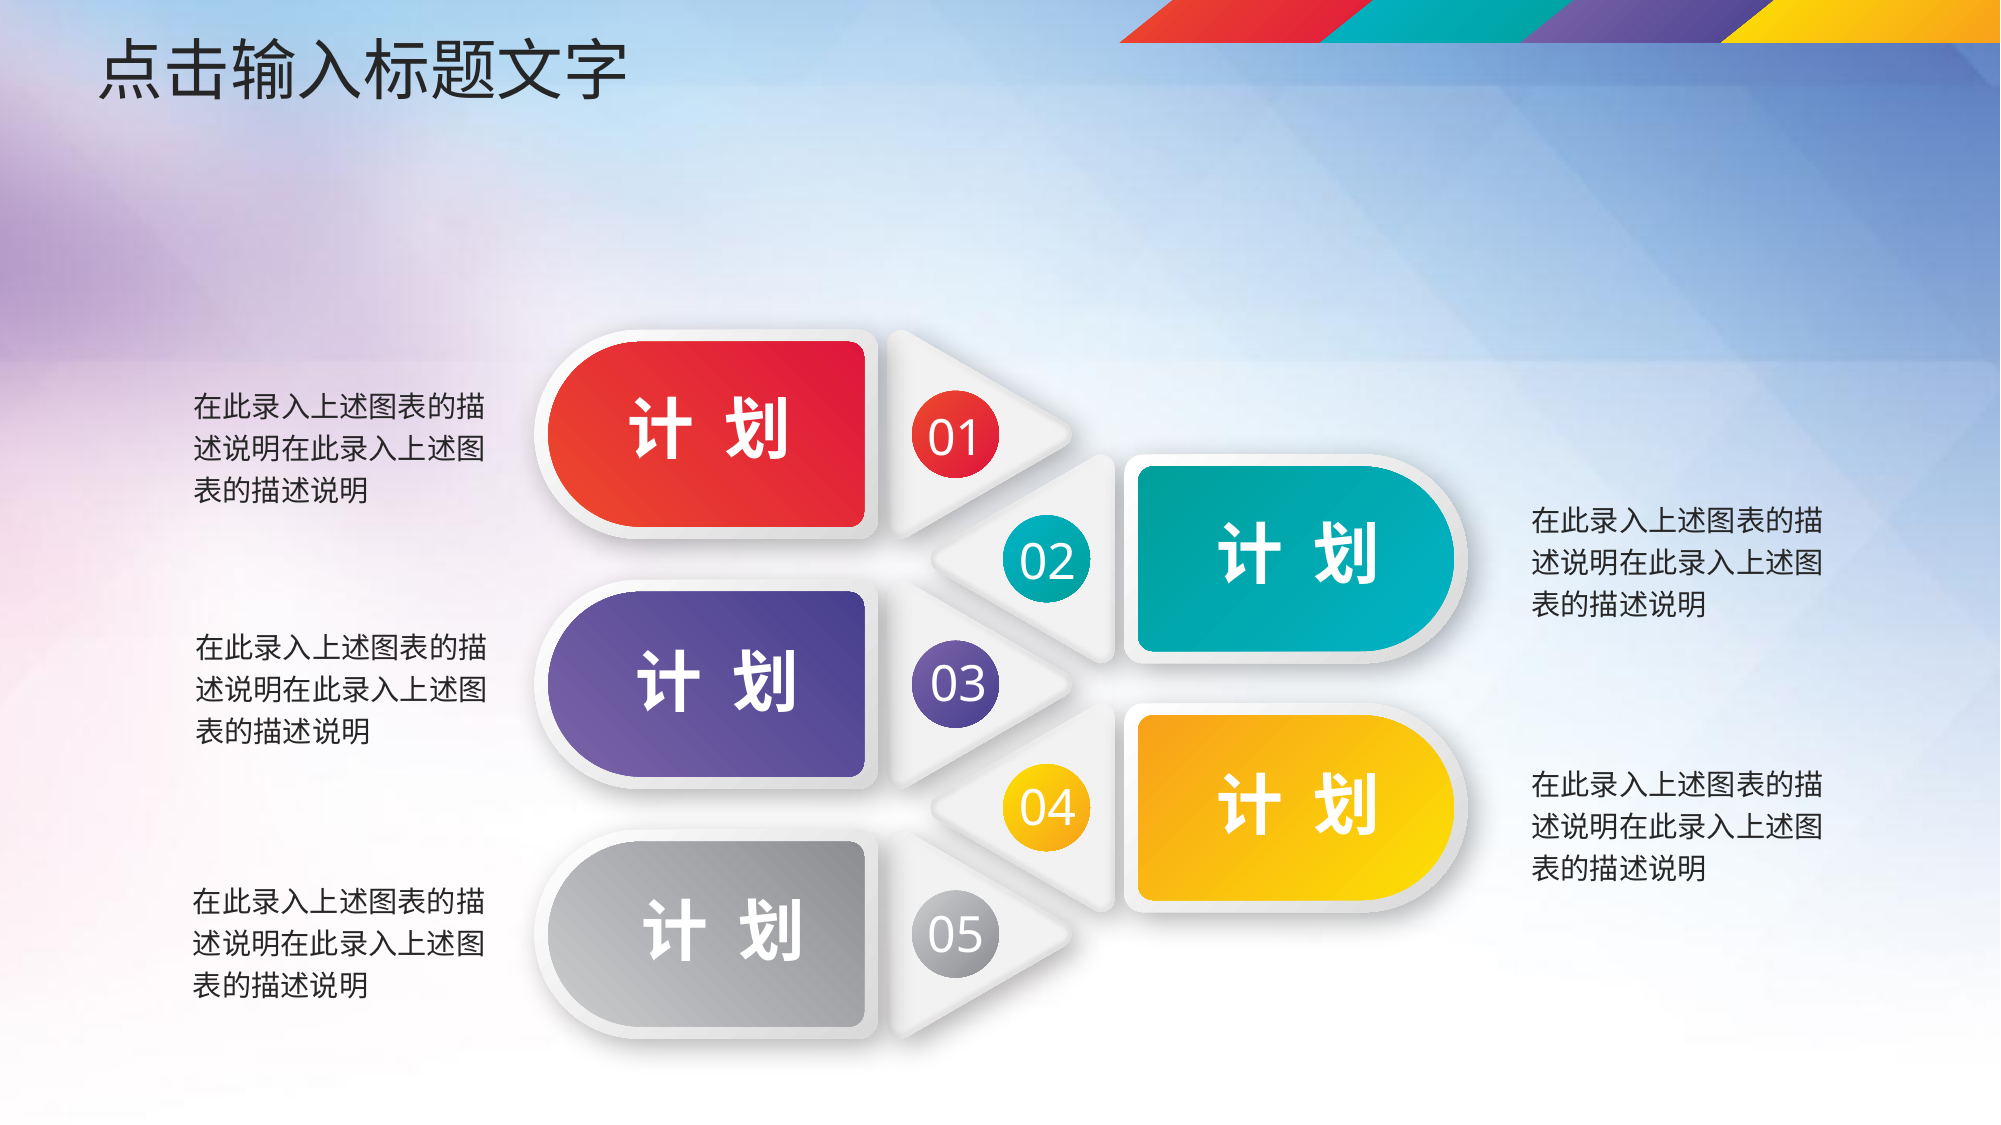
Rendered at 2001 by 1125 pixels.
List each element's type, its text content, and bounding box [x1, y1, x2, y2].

text_box 在此录入上述图表的描述说明在此录入上述图表的描述说明 [1516, 488, 1851, 629]
text_box 点击输入标题文字 [81, 20, 646, 116]
text_box 在此录入上述图表的描述说明在此录入上述图表的描述说明 [180, 614, 515, 756]
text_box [835, 819, 1045, 1004]
text_box 在此录入上述图表的描述说明在此录入上述图表的描述说明 [1516, 751, 1851, 893]
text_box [1124, 454, 1468, 664]
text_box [534, 829, 878, 1039]
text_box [835, 569, 1045, 754]
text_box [534, 329, 878, 539]
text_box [957, 693, 1167, 878]
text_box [835, 319, 1045, 504]
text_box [1119, 0, 2000, 43]
text_box 在此录入上述图表的描述说明在此录入上述图表的描述说明 [177, 869, 512, 1010]
text_box 在此录入上述图表的描述说明在此录入上述图表的描述说明 [178, 374, 513, 515]
picture [0, 0, 2000, 1125]
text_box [957, 444, 1167, 629]
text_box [1124, 703, 1468, 913]
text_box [534, 579, 878, 789]
